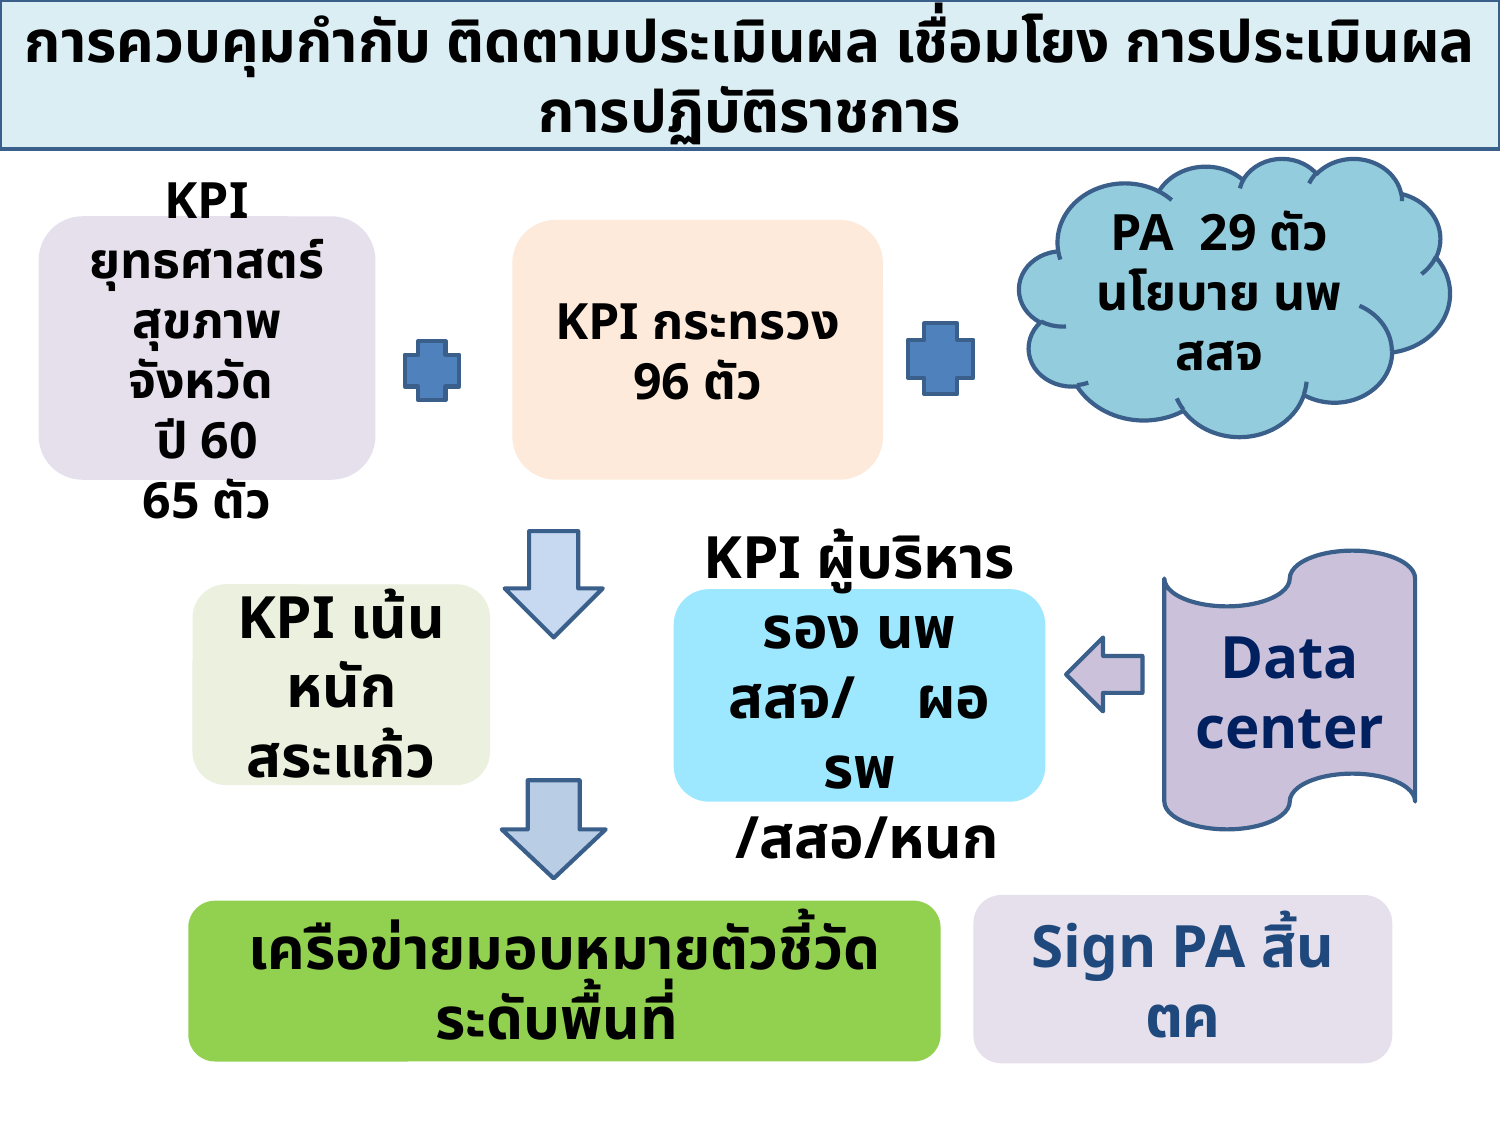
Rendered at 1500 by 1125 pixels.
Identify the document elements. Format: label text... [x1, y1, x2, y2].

text_box [403, 339, 461, 402]
text_box KPI เน้นหนัก สระแก้ว [190, 582, 493, 788]
text_box KPI กระทรวง 96 ตัว [510, 217, 886, 482]
text_box [906, 321, 975, 396]
text_box เครือข่ายมอบหมายตัวชี้วัดระดับพื้นที่ [186, 898, 943, 1064]
text_box PA 29 ตัว นโยบาย นพ สสจ [1016, 156, 1453, 440]
text_box Data center [1162, 548, 1418, 832]
text_box KPI ผู้บริหาร รอง นพ สสจ/ ผอ รพ /สสอ/หนก [671, 587, 1048, 804]
text_box KPI ยุทธศาสตร์สุขภาพจังหวัด ปี 60 65 ตัว [36, 214, 378, 482]
text_box [1064, 635, 1145, 714]
text_box [499, 778, 608, 880]
text_box [502, 529, 605, 640]
text_box การควบคุมกำกับ ติดตามประเมินผล เชื่อมโยง การประเมินผลการปฏิบัติราชการ [0, 0, 1500, 151]
text_box Sign PA สิ้น ตค [971, 892, 1395, 1066]
